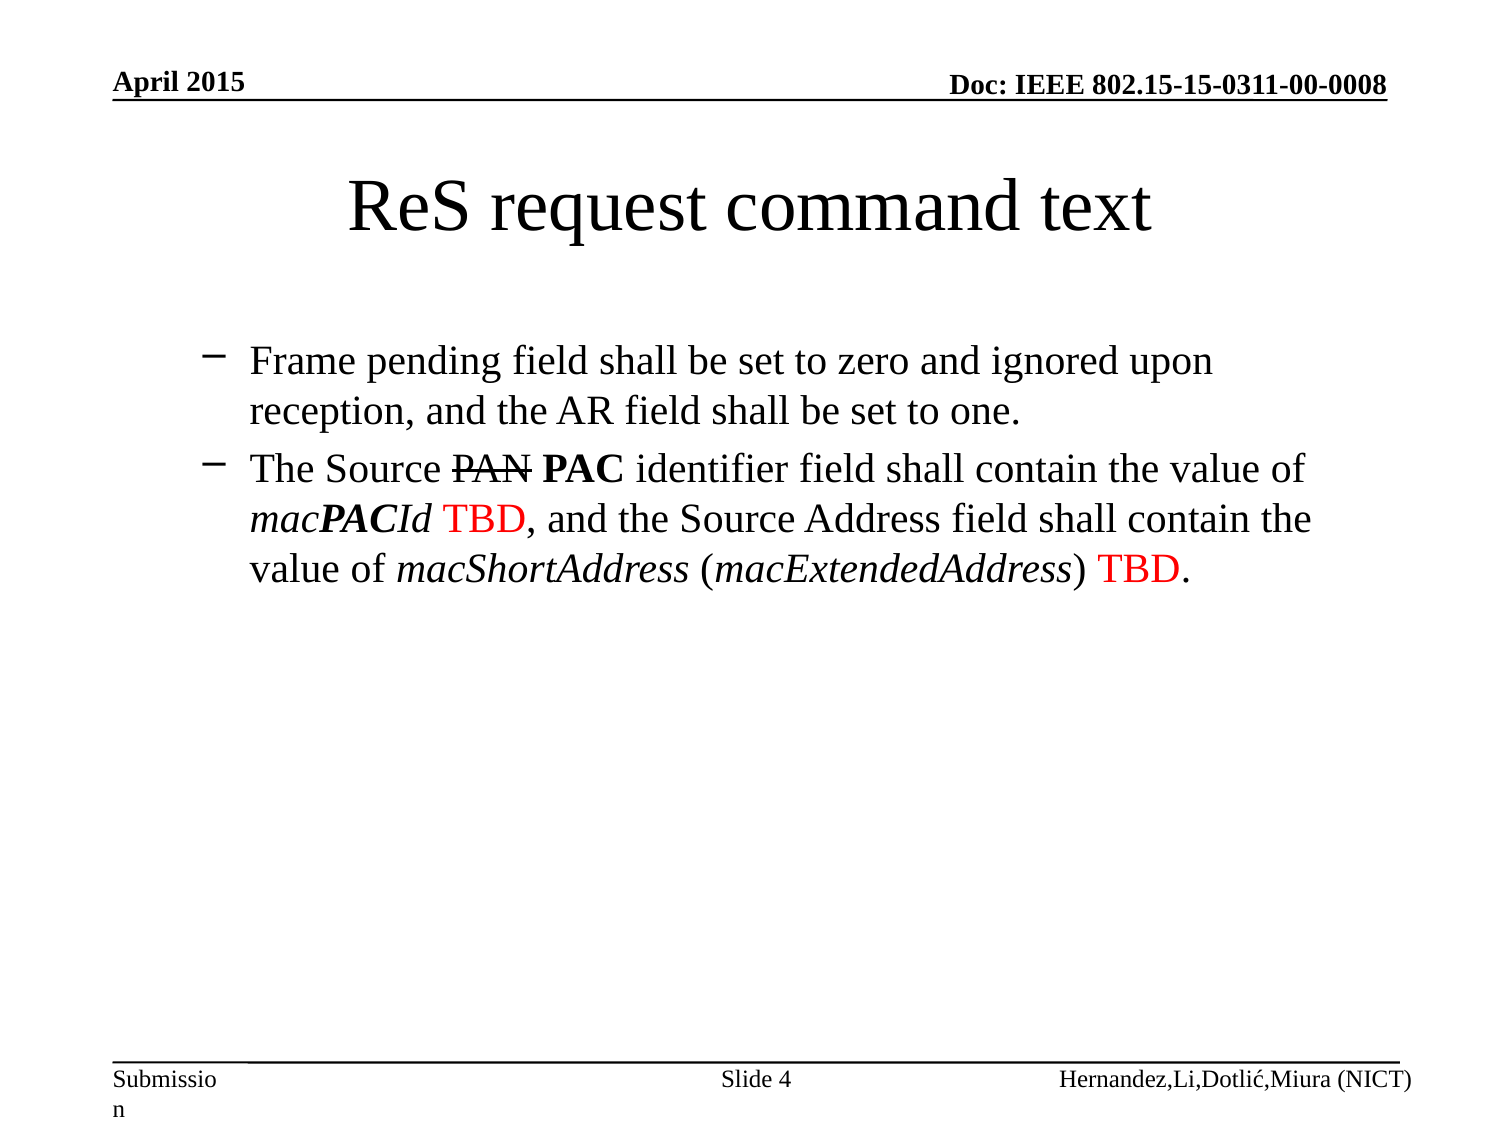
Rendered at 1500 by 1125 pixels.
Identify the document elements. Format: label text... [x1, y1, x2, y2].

list Frame pending field shall be set to zero and ignored upon reception, and the AR field shall be set to one. The Source PAN PAC identifier field shall contain the value of macPACId TBD, and the Source Address field shall contain the value of macShortAddress (macExtendedAddress) TBD. [112, 324, 1388, 1000]
footer Hernandez,Li,Dotlić,Miura (NICT) [899, 1061, 1413, 1093]
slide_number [112, 61, 376, 98]
title ReS request command text [112, 112, 1388, 288]
slide_number Slide 4 [711, 1061, 801, 1093]
